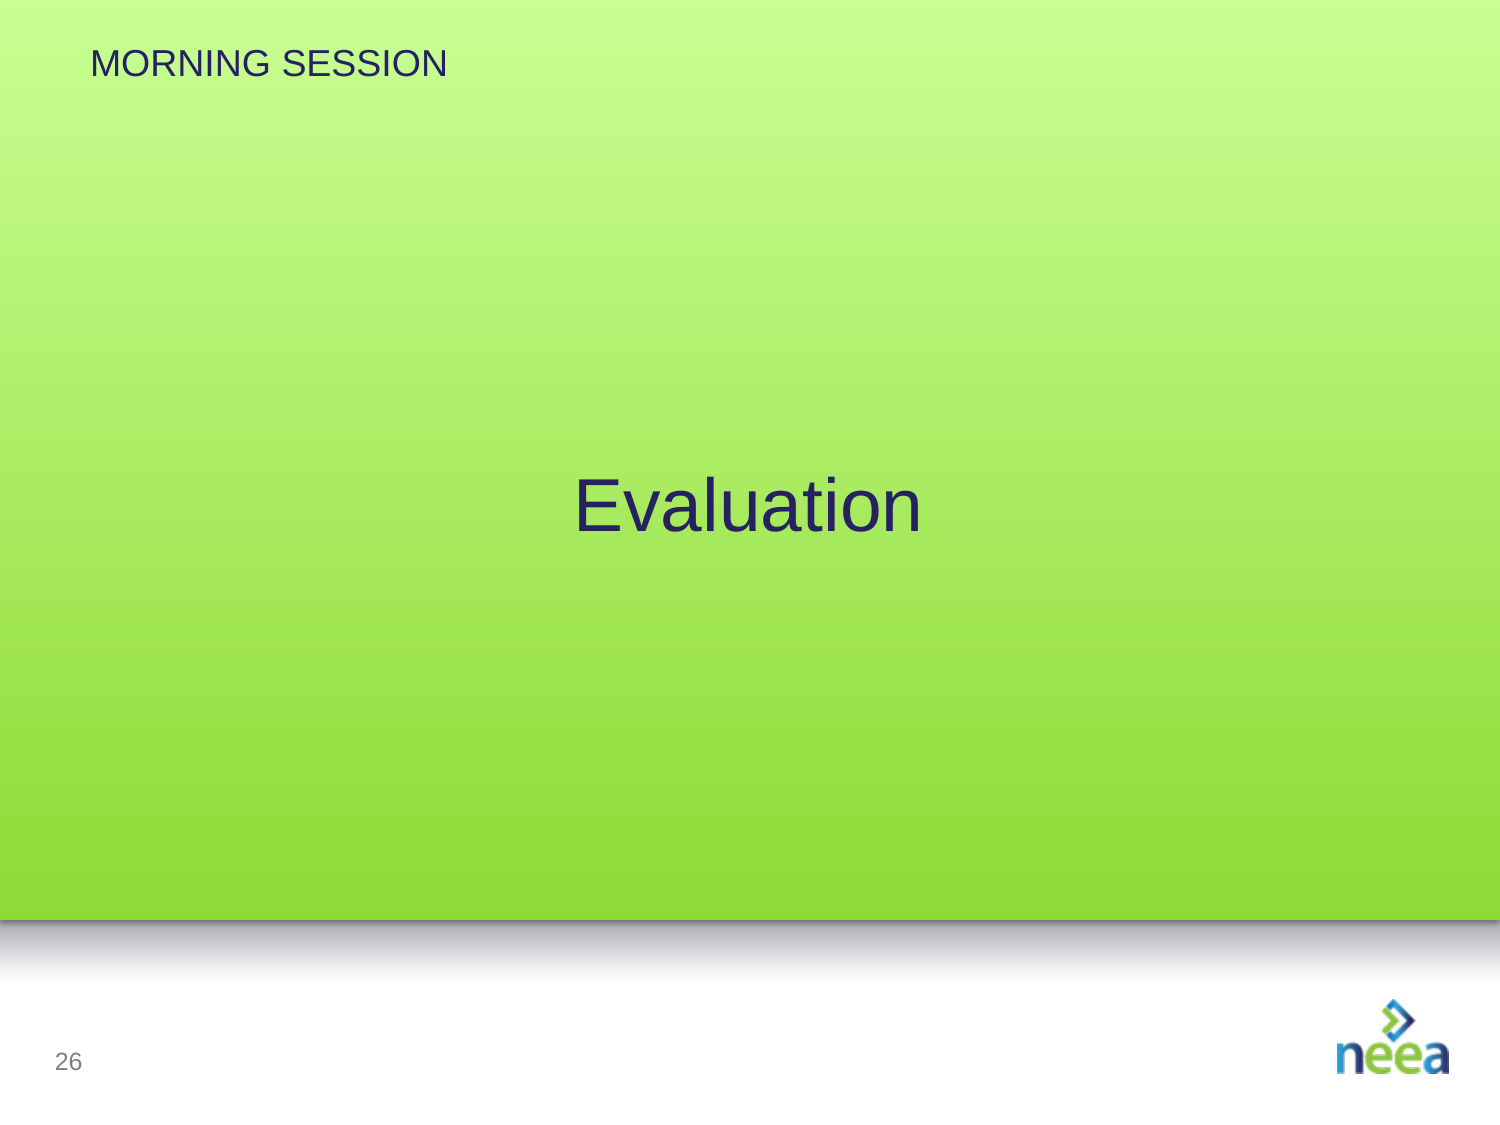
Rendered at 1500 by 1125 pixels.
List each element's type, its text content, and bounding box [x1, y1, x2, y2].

picture [1337, 999, 1449, 1074]
picture [0, 920, 1500, 984]
title MORNING SESSION [75, 0, 1449, 123]
list Evaluation [62, 391, 1435, 611]
